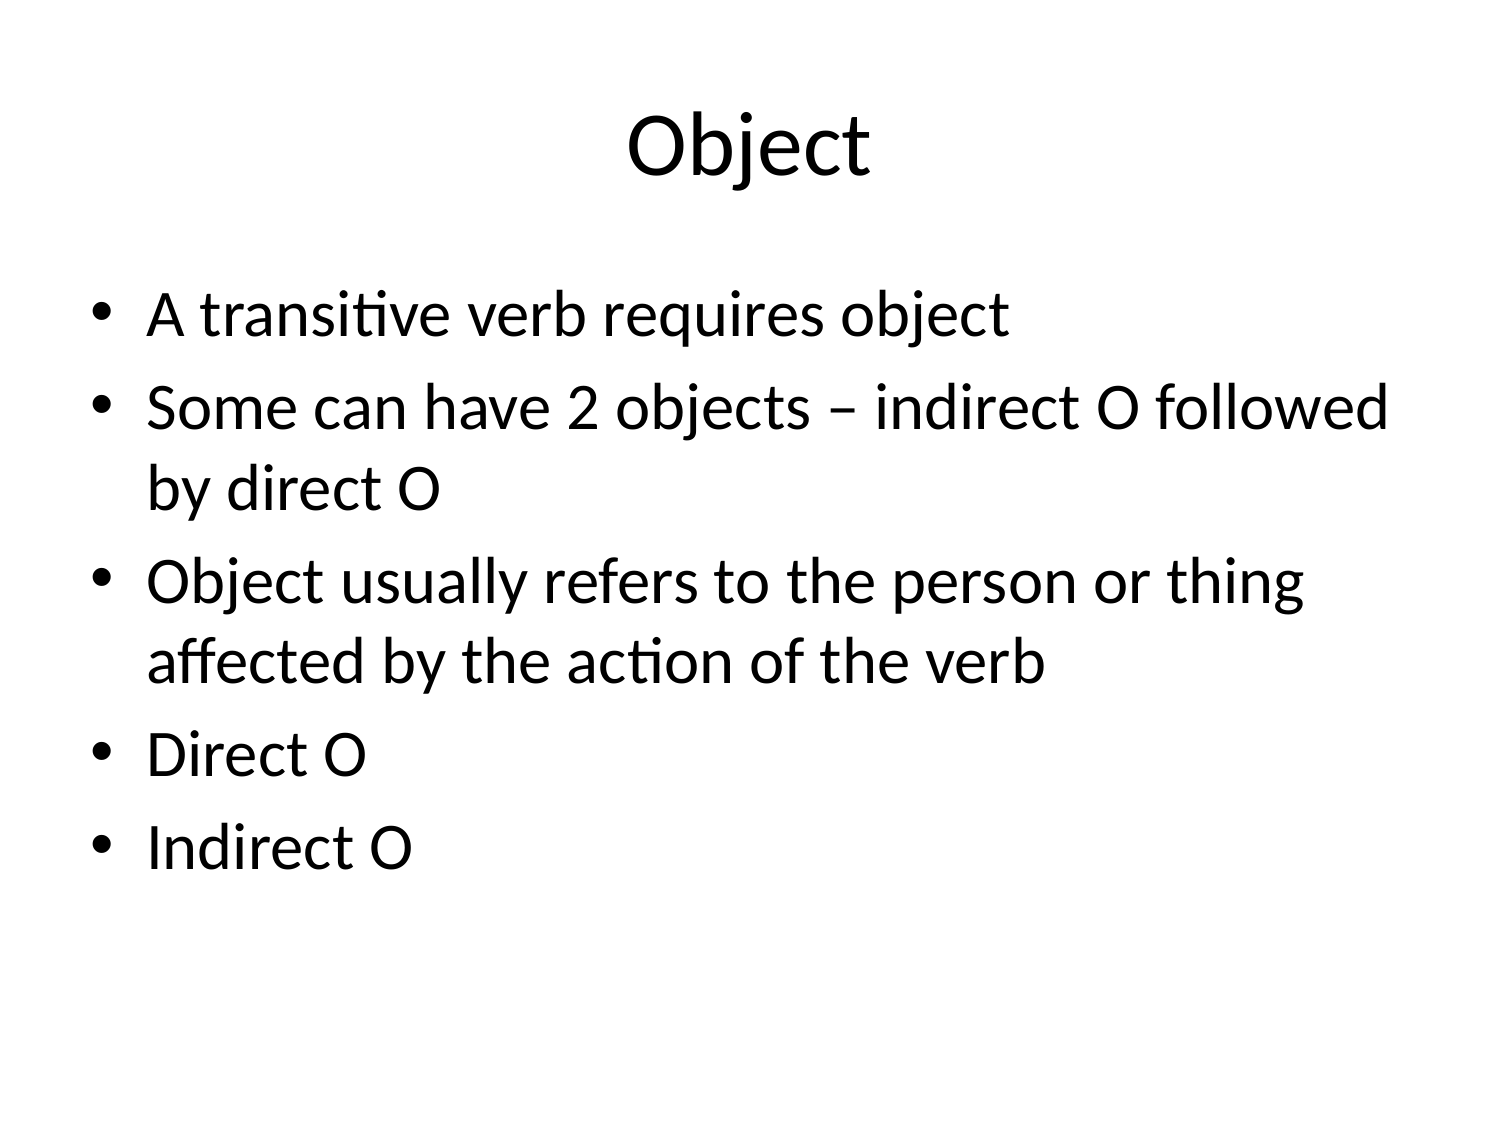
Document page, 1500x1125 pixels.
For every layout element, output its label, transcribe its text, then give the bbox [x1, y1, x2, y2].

title Object [75, 45, 1425, 233]
list A transitive verb requires object Some can have 2 objects – indirect O followed by direct O Object usually refers to the person or thing affected by the action of the verb Direct O Indirect O [75, 262, 1425, 1005]
